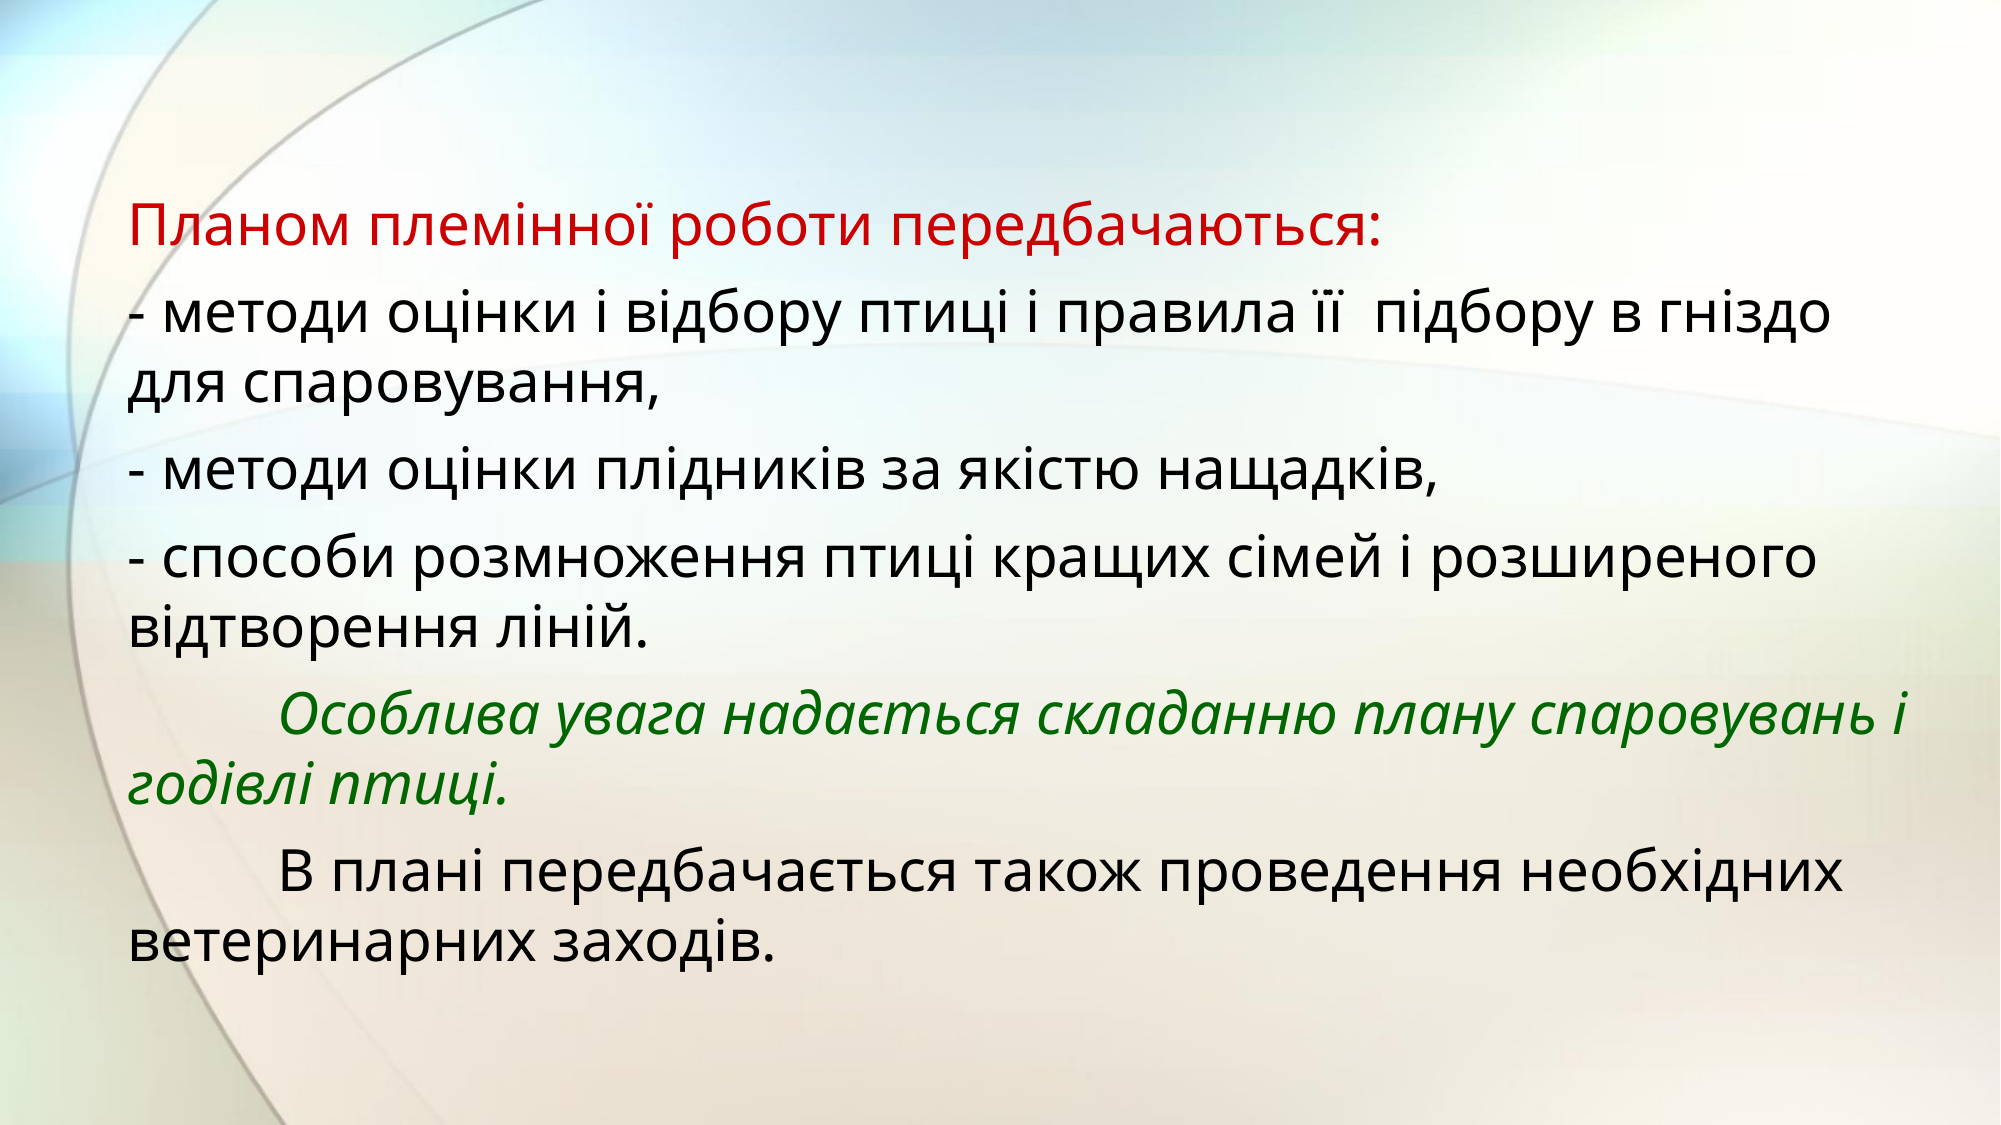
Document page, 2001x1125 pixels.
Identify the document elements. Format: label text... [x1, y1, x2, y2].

list Планом племінної роботи передбачаються: - методи оцінки і відбору птиці і правила її підбору в гніздо для спаровування, - методи оцінки плідників за якістю нащадків, - способи розмноження птиці кращих сімей і розширеного відтворення ліній. Особлива увага надається складанню плану спаровувань і годівлі птиці. В плані передбачається також проведення необхідних ветеринарних заходів. [75, 72, 1948, 1088]
picture [0, 0, 2001, 1125]
